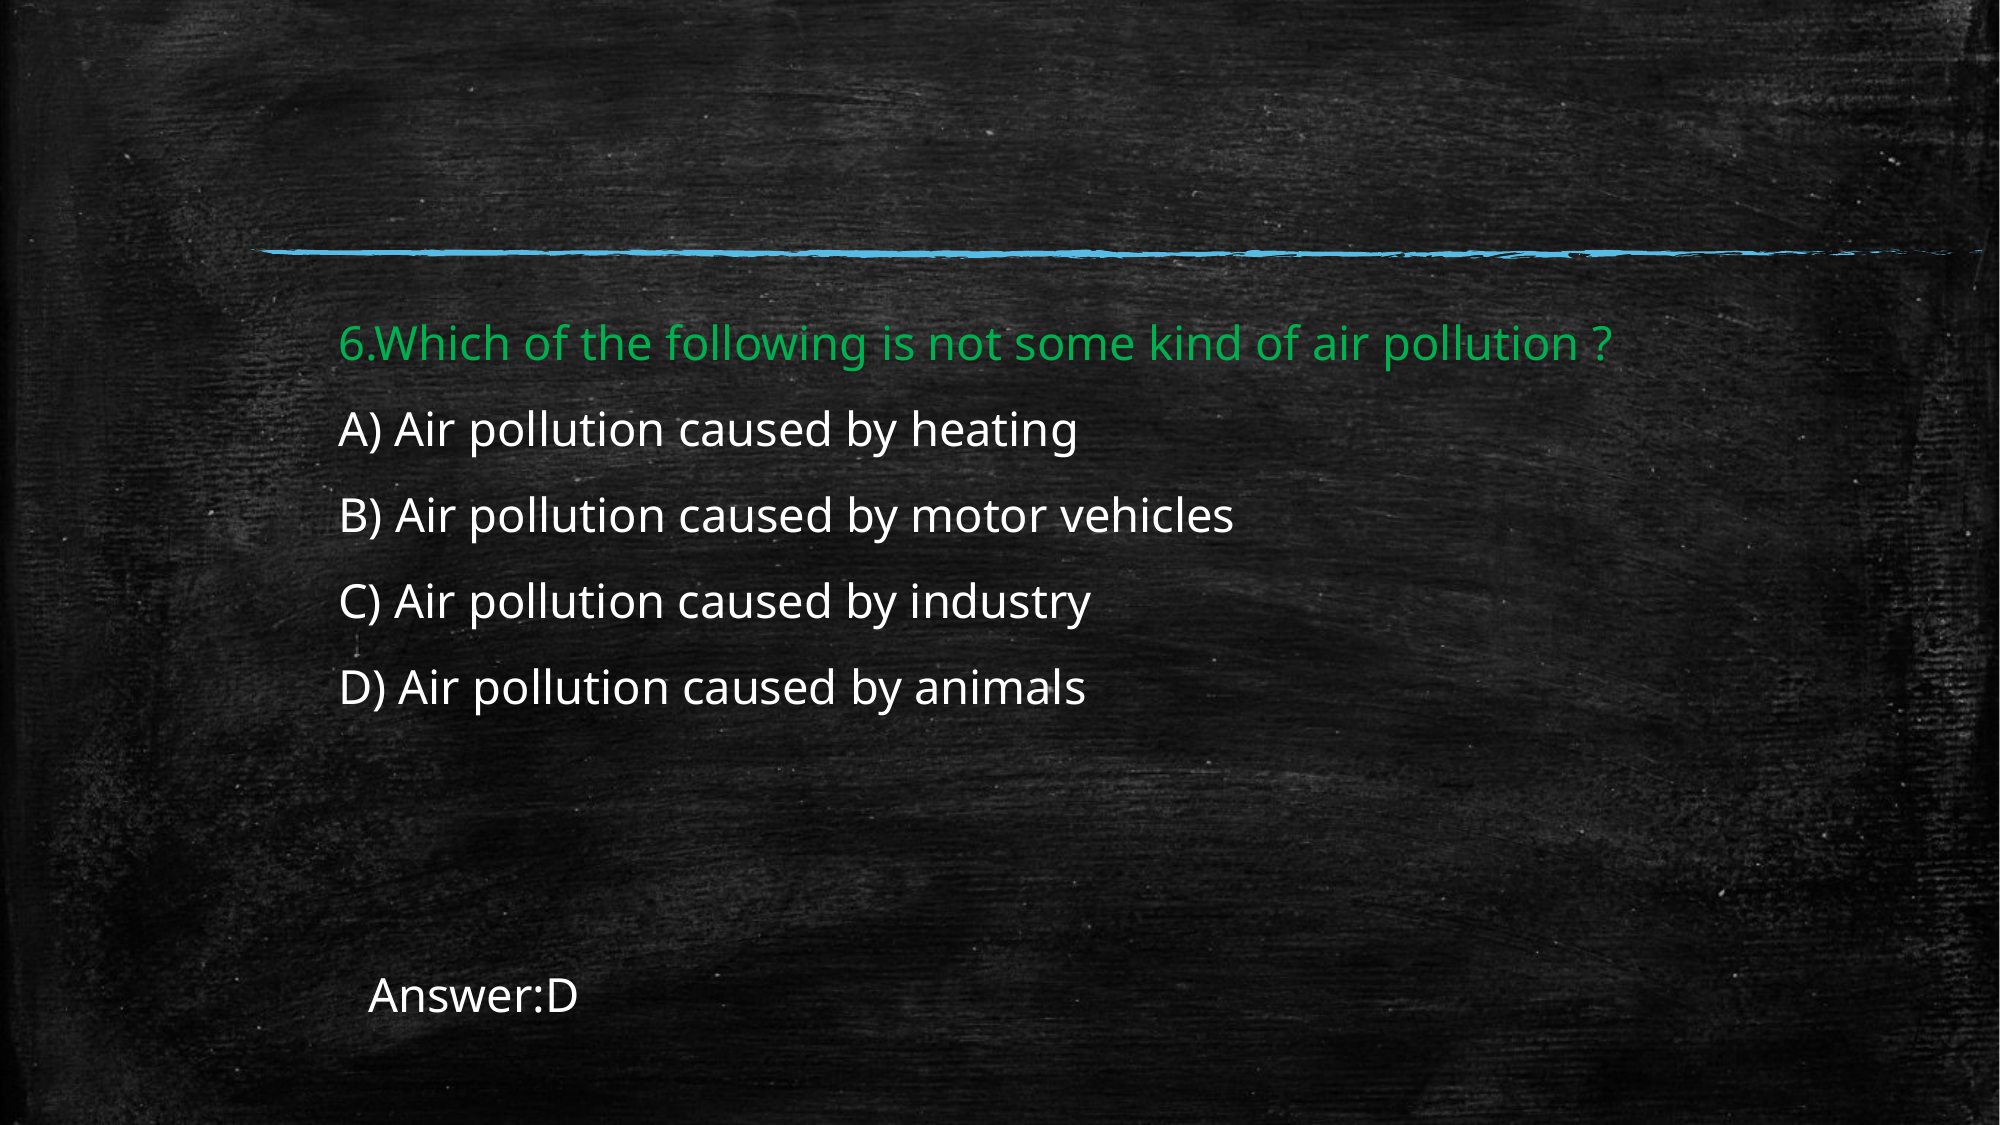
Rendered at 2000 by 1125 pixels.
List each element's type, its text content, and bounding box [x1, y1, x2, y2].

list 6.Which of the following is not some kind of air pollution ? A) Air pollution caused by heating B) Air pollution caused by motor vehicles C) Air pollution caused by industry D) Air pollution caused by animals Answer:D [249, 312, 1750, 1032]
